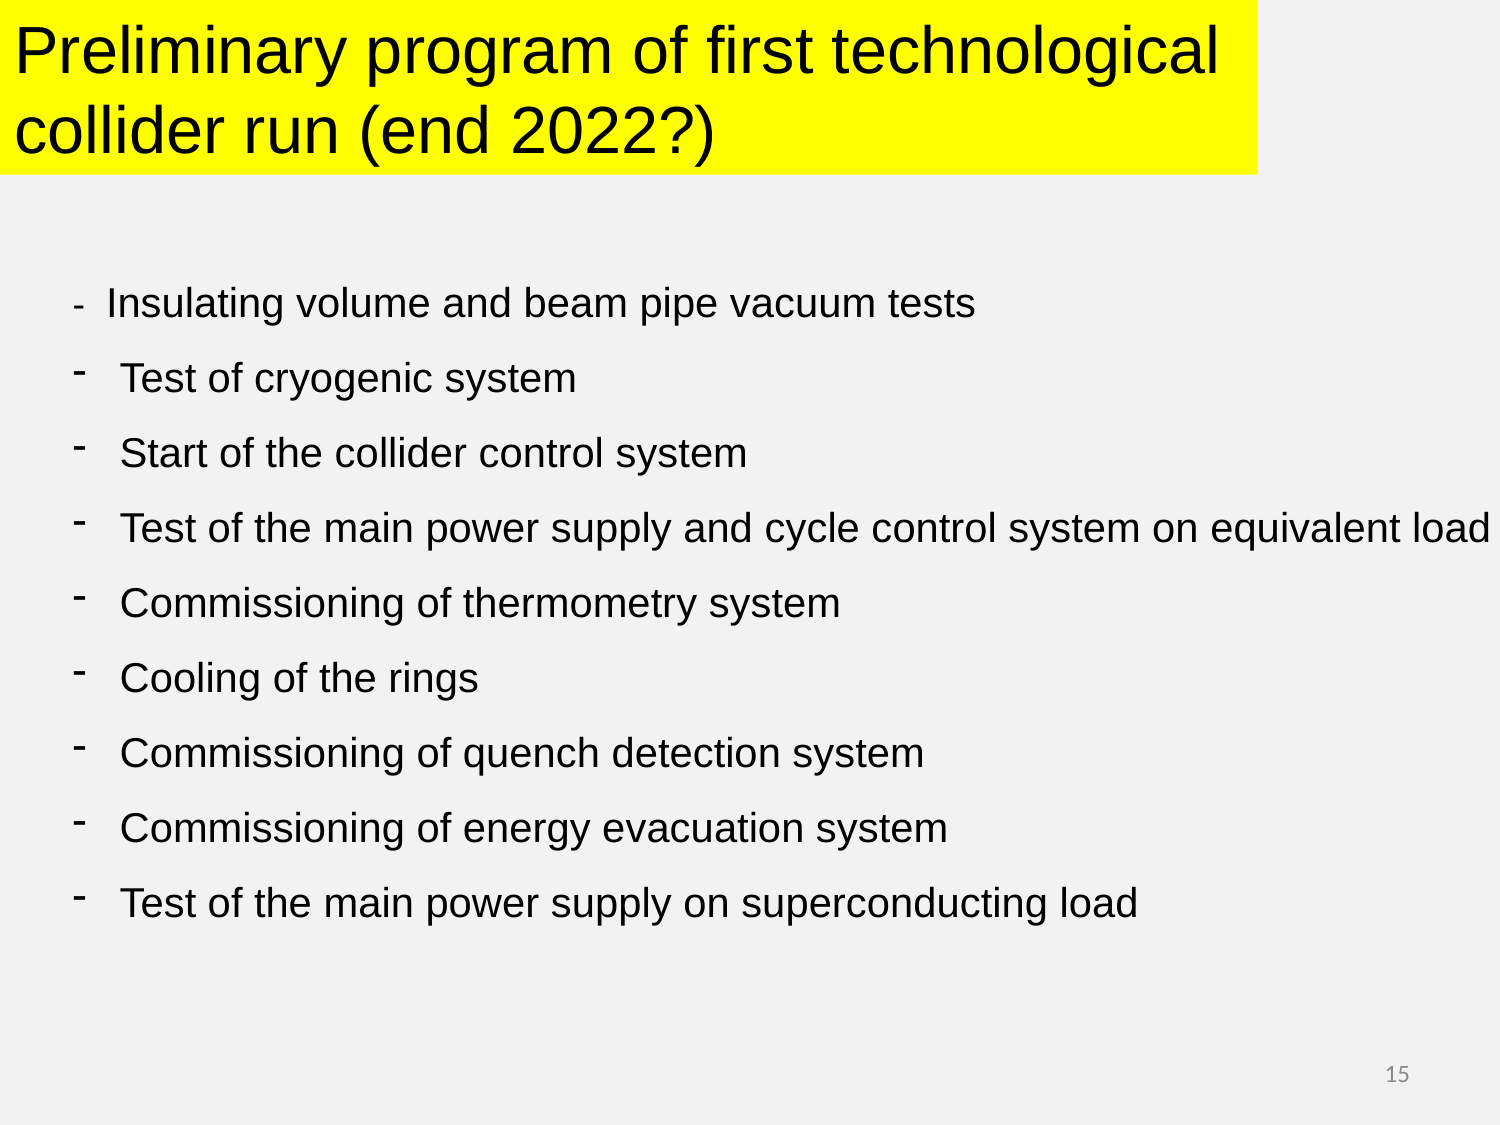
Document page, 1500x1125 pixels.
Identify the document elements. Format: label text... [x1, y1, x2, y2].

text_box - Insulating volume and beam pipe vacuum tests Test of cryogenic system Start of the collider control system Test of the main power supply and cycle control system on equivalent load Commissioning of thermometry system Cooling of the rings Commissioning of quench detection system Commissioning of energy evacuation system Test of the main power supply on superconducting load [57, 243, 1500, 934]
text_box Preliminary program of first technological collider run (end 2022?) [0, 0, 1258, 175]
slide_number 15 [1074, 1042, 1425, 1103]
